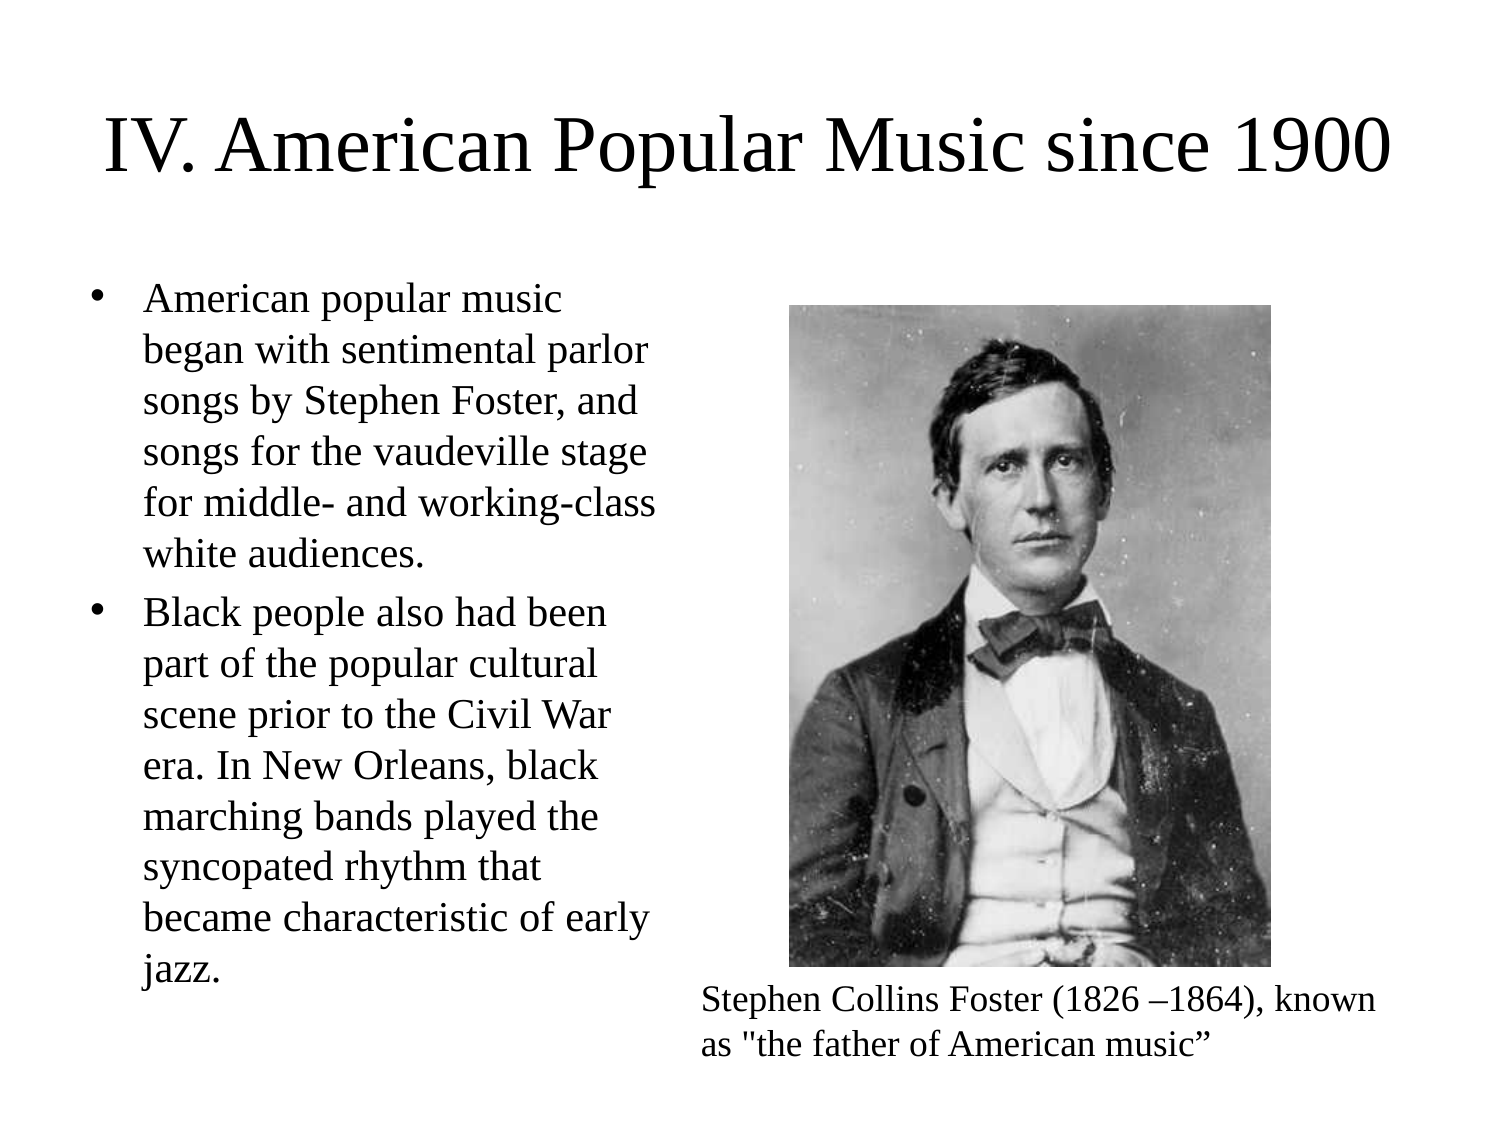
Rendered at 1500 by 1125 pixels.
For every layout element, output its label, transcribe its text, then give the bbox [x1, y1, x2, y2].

title IV. American Popular Music since 1900 [75, 45, 1425, 233]
picture [789, 305, 1271, 968]
list American popular music began with sentimental parlor songs by Stephen Foster, and songs for the vaudeville stage for middle- and working-class white audiences. Black people also had been part of the popular cultural scene prior to the Civil War era. In New Orleans, black marching bands played the syncopated rhythm that became characteristic of early jazz. [75, 262, 687, 1005]
text_box Stephen Collins Foster (1826 –1864), known as "the father of American music” [686, 966, 1425, 1117]
